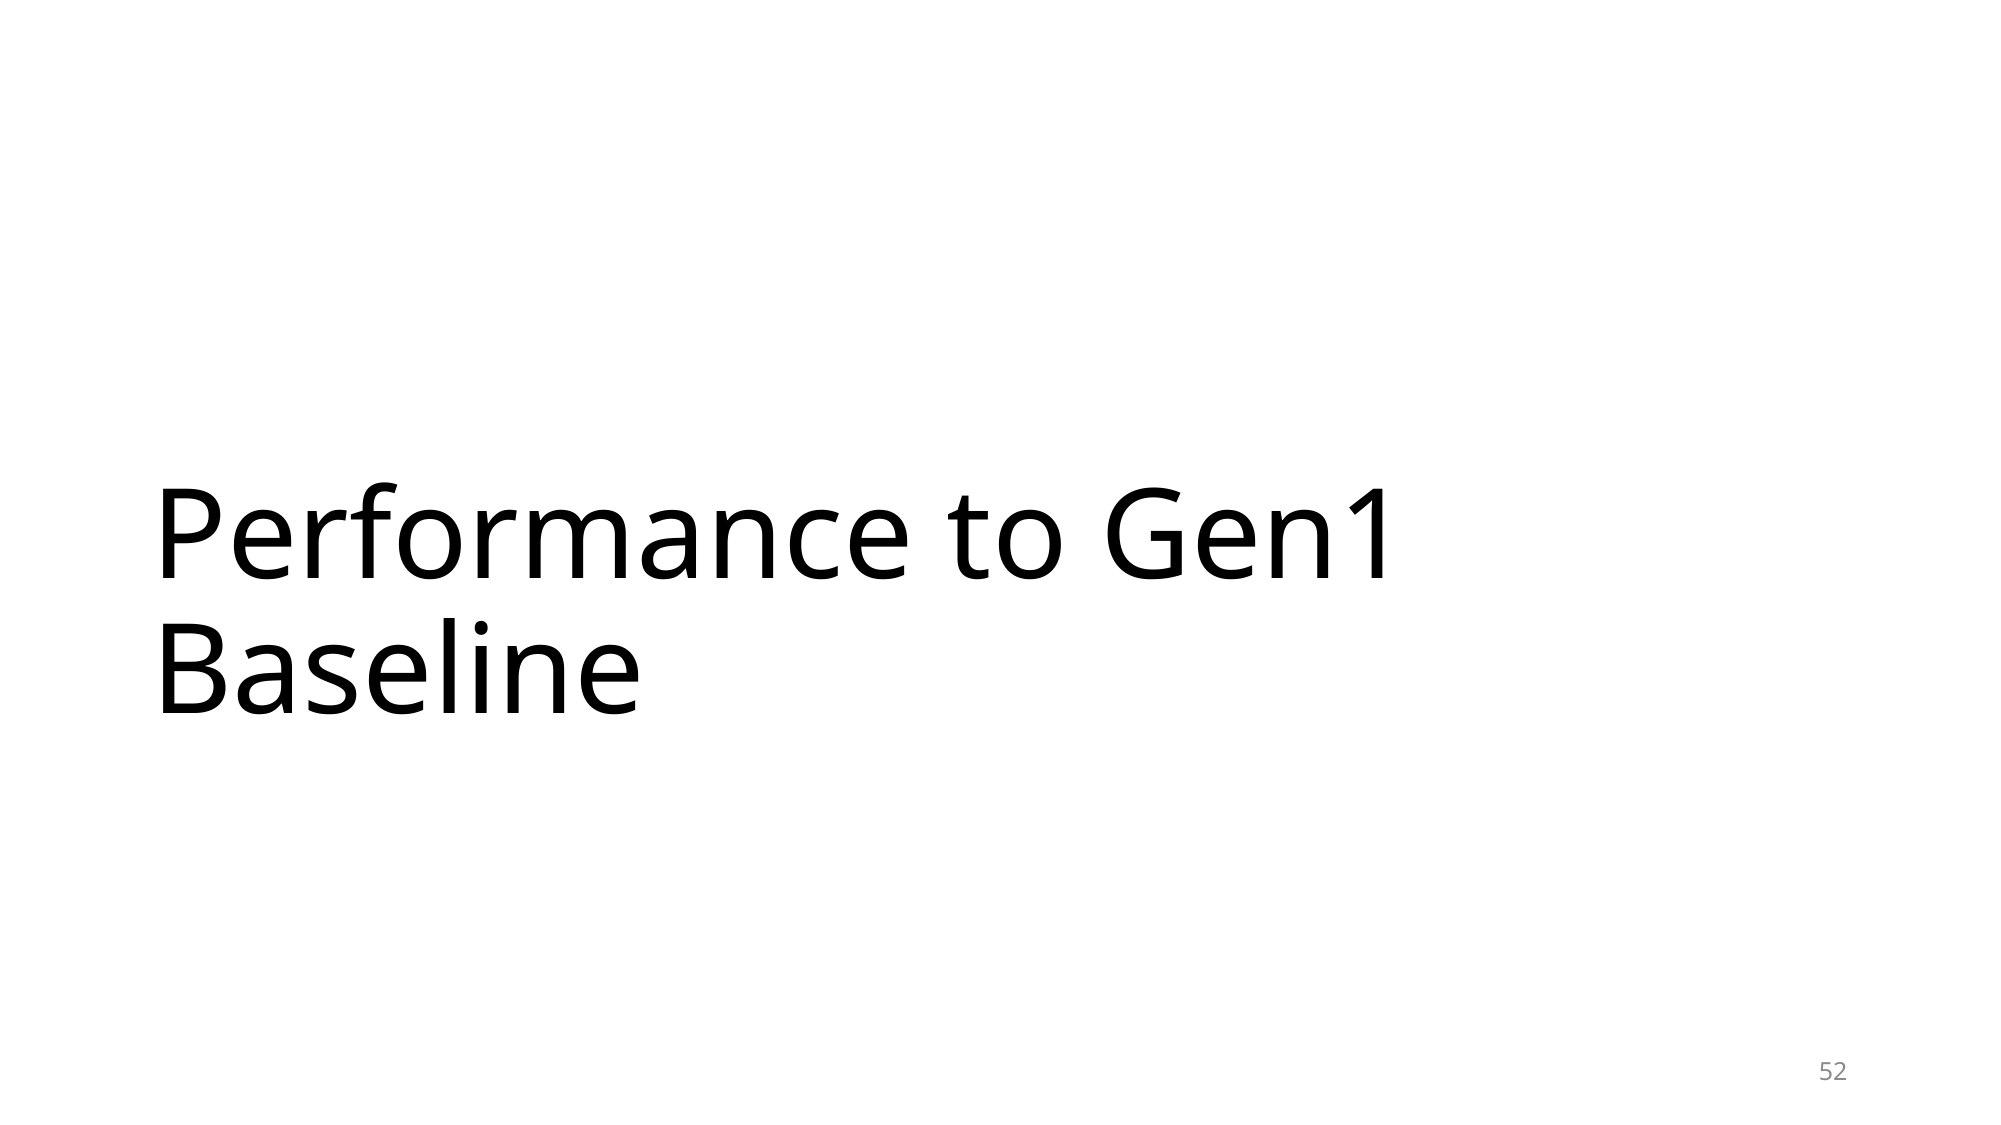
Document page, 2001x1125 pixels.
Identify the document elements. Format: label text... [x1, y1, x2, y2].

slide_number 52 [1412, 1042, 1863, 1103]
title Performance to Gen1 Baseline [136, 280, 1862, 749]
